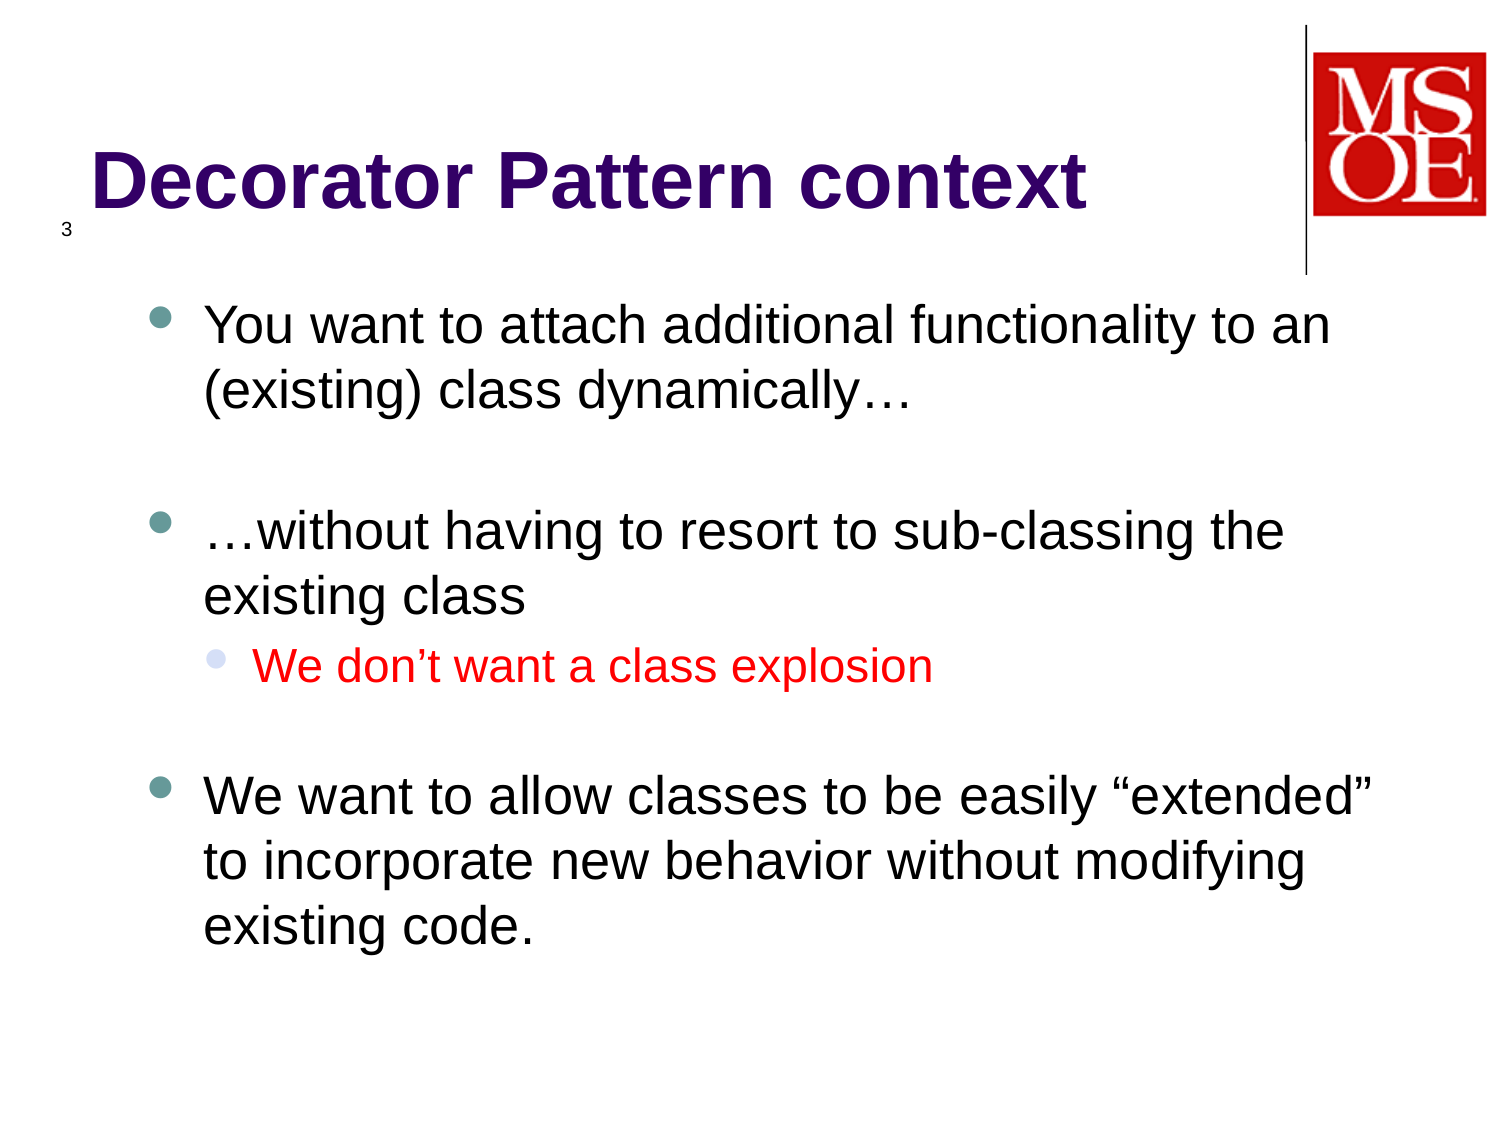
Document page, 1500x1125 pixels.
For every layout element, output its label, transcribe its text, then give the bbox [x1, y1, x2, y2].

picture [1313, 37, 1488, 232]
list You want to attach additional functionality to an (existing) class dynamically… …without having to resort to sub-classing the existing class We don’t want a class explosion We want to allow classes to be easily “extended” to incorporate new behavior without modifying existing code. [74, 281, 1426, 1006]
slide_number 3 [0, 208, 88, 250]
title Decorator Pattern context [74, 19, 1313, 233]
